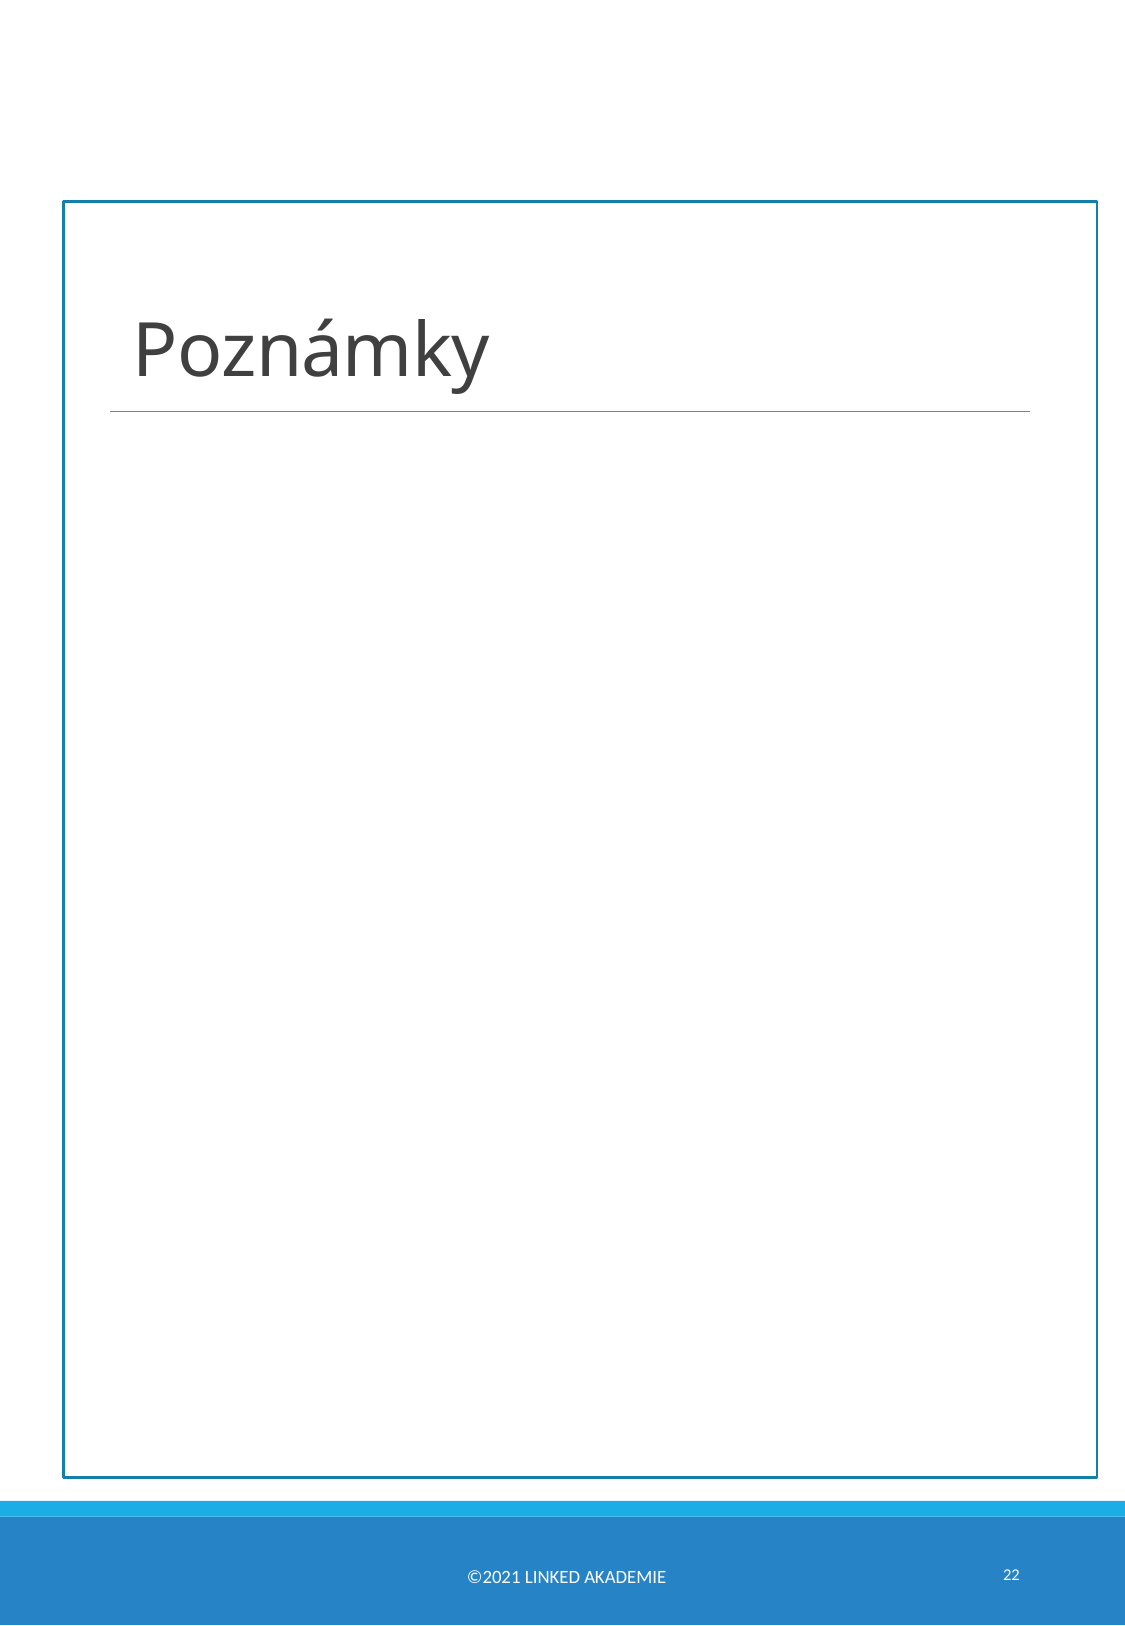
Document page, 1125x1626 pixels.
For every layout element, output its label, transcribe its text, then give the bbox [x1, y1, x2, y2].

text_box [62, 200, 1098, 1479]
text_box ©2021 Linked Akademie [171, 1546, 963, 1607]
slide_number 22 [913, 1530, 1035, 1618]
